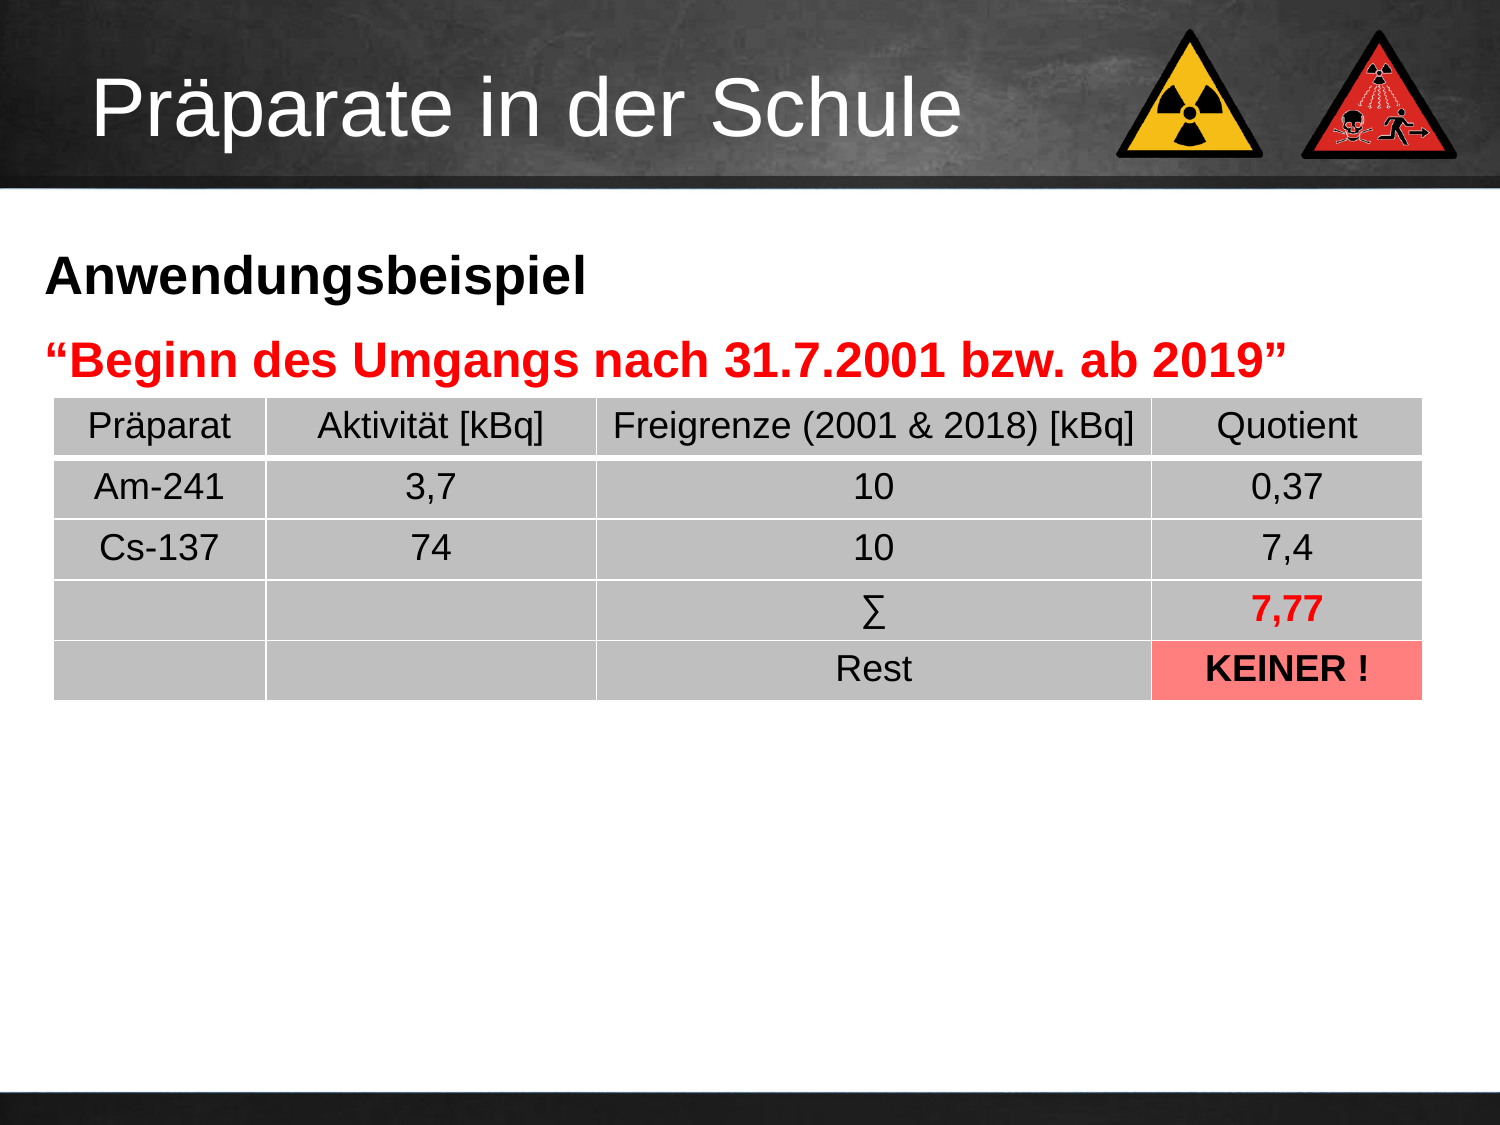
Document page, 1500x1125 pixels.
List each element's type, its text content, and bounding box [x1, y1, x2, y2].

table_cell Am-241 [54, 461, 265, 518]
table_header Aktivität [kBq] [267, 398, 596, 455]
table_cell 7,77 [1152, 581, 1422, 640]
table_cell [54, 641, 265, 700]
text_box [1115, 28, 1457, 160]
table_cell 3,7 [267, 461, 596, 518]
table_cell 0,37 [1152, 461, 1422, 518]
title Präparate in der Schule [75, 45, 1110, 161]
list Anwendungsbeispiel “Beginn des Umgangs nach 31.7.2001 bzw. ab 2019” [29, 219, 1400, 1005]
table_cell [267, 641, 596, 700]
table_header Präparat [54, 398, 265, 455]
table_cell 10 [597, 520, 1151, 579]
table_header Quotient [1152, 398, 1422, 455]
table_cell Cs-137 [54, 520, 265, 579]
table_cell 74 [267, 520, 596, 579]
picture [0, 0, 1500, 1125]
table_cell ∑ [597, 581, 1151, 640]
table_cell Rest [597, 641, 1151, 700]
table_cell 10 [597, 461, 1151, 518]
table_cell 7,4 [1152, 520, 1422, 579]
table_header Freigrenze (2001 & 2018) [kBq] [597, 398, 1151, 455]
table_cell KEINER ! [1152, 641, 1422, 700]
table_cell [54, 581, 265, 640]
table_cell [267, 581, 596, 640]
